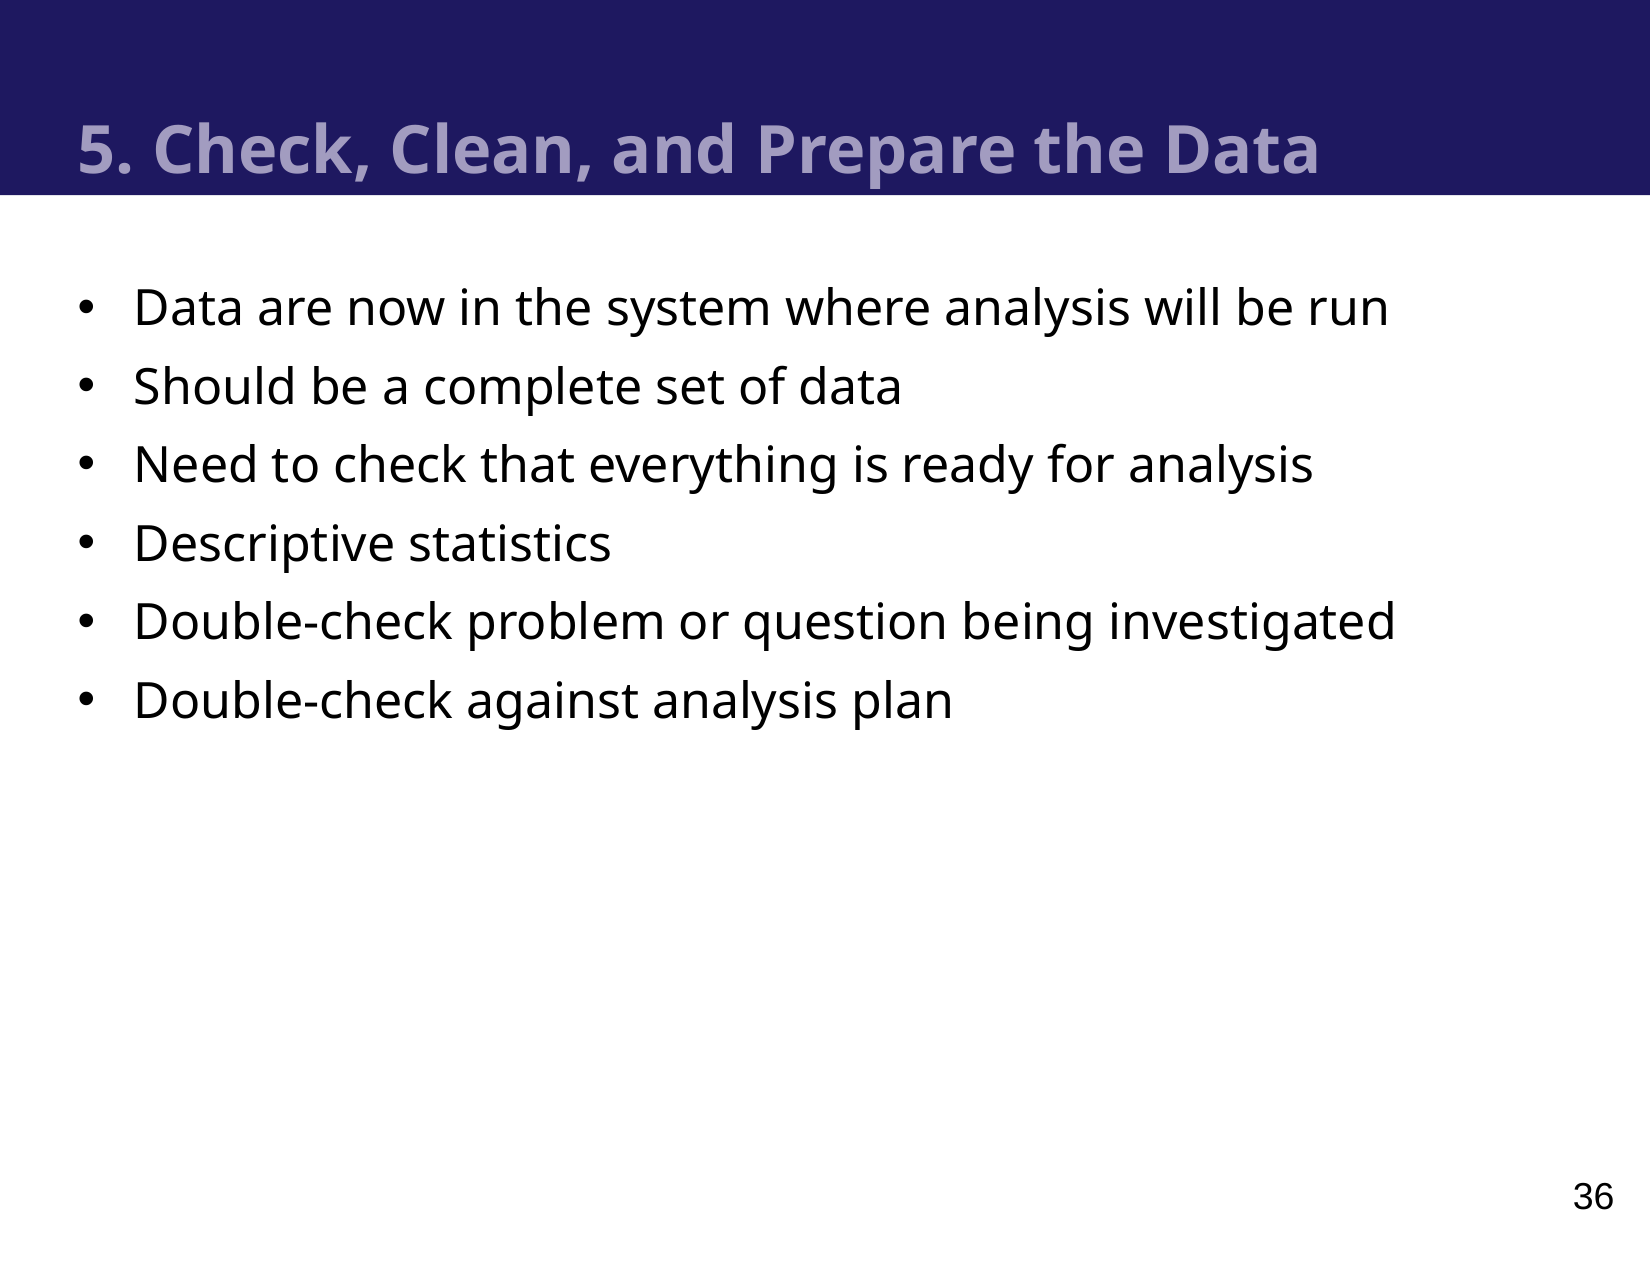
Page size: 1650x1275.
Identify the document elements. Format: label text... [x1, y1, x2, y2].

text_box 36 [1558, 1164, 1650, 1267]
list Data are now in the system where analysis will be run Should be a complete set of data Need to check that everything is ready for analysis Descriptive statistics Double-check problem or question being investigated Double-check against analysis plan [63, 262, 1426, 688]
title 5. Check, Clean, and Prepare the Data [63, 99, 1613, 190]
